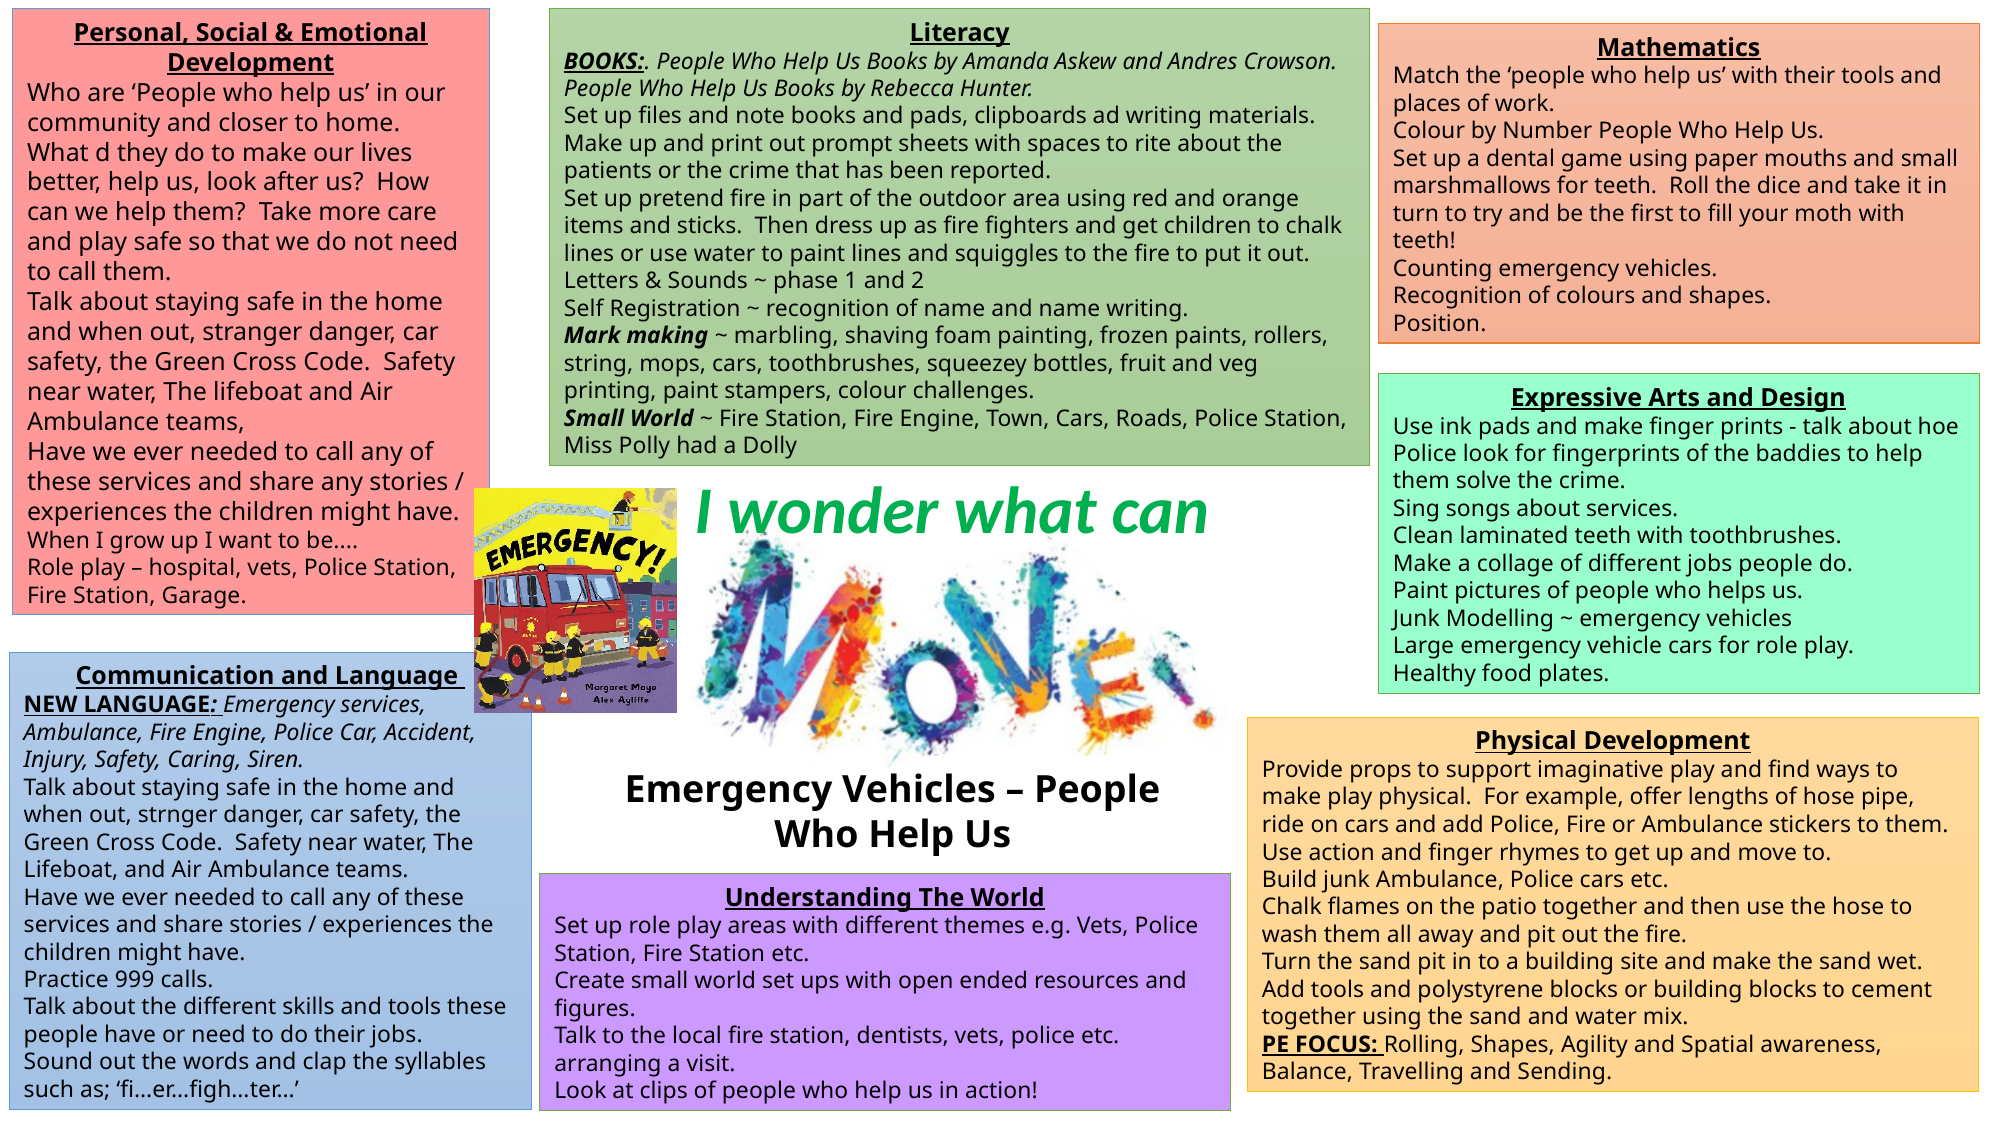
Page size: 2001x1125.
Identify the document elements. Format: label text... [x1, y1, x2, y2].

text_box Literacy BOOKS:. People Who Help Us Books by Amanda Askew and Andres Crowson. People Who Help Us Books by Rebecca Hunter. Set up files and note books and pads, clipboards ad writing materials. Make up and print out prompt sheets with spaces to rite about the patients or the crime that has been reported. Set up pretend fire in part of the outdoor area using red and orange items and sticks. Then dress up as fire fighters and get children to chalk lines or use water to paint lines and squiggles to the fire to put it out. Letters & Sounds ~ phase 1 and 2 Self Registration ~ recognition of name and name writing. Mark making ~ marbling, shaving foam painting, frozen paints, rollers, string, mops, cars, toothbrushes, squeezey bottles, fruit and veg printing, paint stampers, colour challenges. Small World ~ Fire Station, Fire Engine, Town, Cars, Roads, Police Station, Miss Polly had a Dolly [549, 8, 1370, 466]
text_box Communication and Language NEW LANGUAGE: Emergency services, Ambulance, Fire Engine, Police Car, Accident, Injury, Safety, Caring, Siren. Talk about staying safe in the home and when out, strnger danger, car safety, the Green Cross Code. Safety near water, The Lifeboat, and Air Ambulance teams. Have we ever needed to call any of these services and share stories / experiences the children might have. Practice 999 calls. Talk about the different skills and tools these people have or need to do their jobs. Sound out the words and clap the syllables such as; ‘fi…er…figh…ter…’ [9, 652, 532, 1110]
picture [474, 488, 677, 713]
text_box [687, 458, 1237, 769]
text_box Expressive Arts and Design Use ink pads and make finger prints - talk about hoe Police look for fingerprints of the baddies to help them solve the crime. Sing songs about services. Clean laminated teeth with toothbrushes. Make a collage of different jobs people do. Paint pictures of people who helps us. Junk Modelling ~ emergency vehicles Large emergency vehicle cars for role play. Healthy food plates. [1378, 373, 1980, 694]
text_box Physical Development Provide props to support imaginative play and find ways to make play physical. For example, offer lengths of hose pipe, ride on cars and add Police, Fire or Ambulance stickers to them. Use action and finger rhymes to get up and move to. Build junk Ambulance, Police cars etc. Chalk flames on the patio together and then use the hose to wash them all away and pit out the fire. Turn the sand pit in to a building site and make the sand wet. Add tools and polystyrene blocks or building blocks to cement together using the sand and water mix. PE FOCUS: Rolling, Shapes, Agility and Spatial awareness, Balance, Travelling and Sending. [1247, 717, 1979, 1092]
text_box Understanding The World Set up role play areas with different themes e.g. Vets, Police Station, Fire Station etc. Create small world set ups with open ended resources and figures. Talk to the local fire station, dentists, vets, police etc. arranging a visit. Look at clips of people who help us in action! [539, 873, 1231, 1111]
text_box Emergency Vehicles – People Who Help Us [565, 757, 1221, 863]
text_box Personal, Social & Emotional Development Who are ‘People who help us’ in our community and closer to home. What d they do to make our lives better, help us, look after us? How can we help them? Take more care and play safe so that we do not need to call them. Talk about staying safe in the home and when out, stranger danger, car safety, the Green Cross Code. Safety near water, The lifeboat and Air Ambulance teams, Have we ever needed to call any of these services and share any stories / experiences the children might have. When I grow up I want to be.... Role play – hospital, vets, Police Station, Fire Station, Garage. [12, 8, 490, 615]
text_box Mathematics Match the ‘people who help us’ with their tools and places of work. Colour by Number People Who Help Us. Set up a dental game using paper mouths and small marshmallows for teeth. Roll the dice and take it in turn to try and be the first to fill your moth with teeth! Counting emergency vehicles. Recognition of colours and shapes. Position. [1378, 23, 1980, 344]
